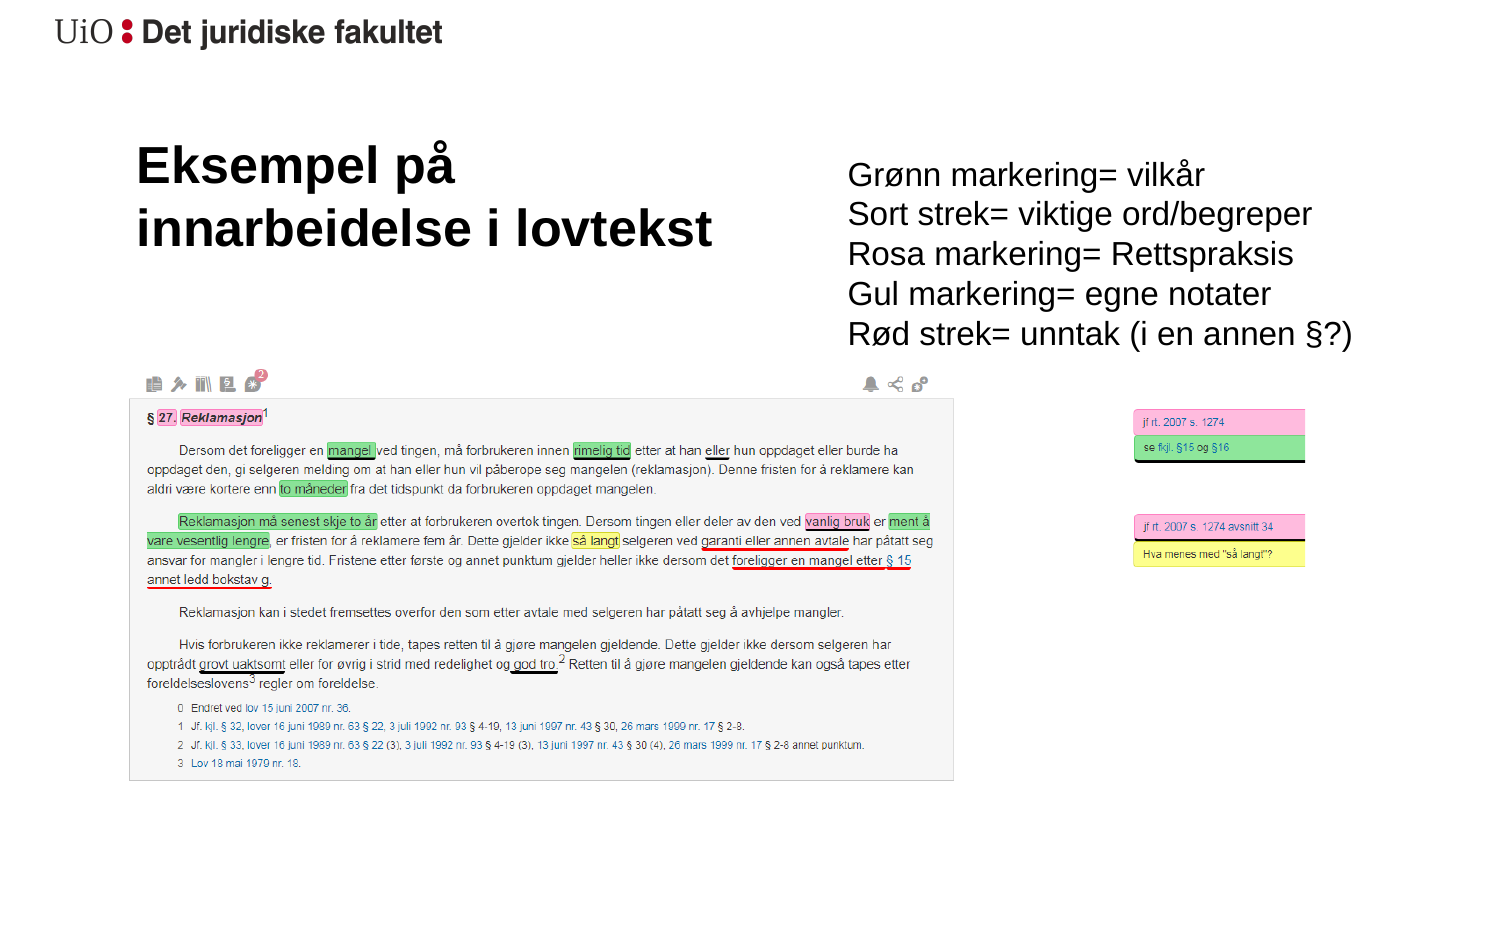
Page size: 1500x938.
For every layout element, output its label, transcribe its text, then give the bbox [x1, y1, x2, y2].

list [124, 362, 1306, 785]
title Eksempel på innarbeidelse i lovtekst [125, 116, 1425, 273]
text_box Grønn markering= vilkår Sort strek= viktige ord/begreper Rosa markering= Rettspraksis Gul markering= egne notater Rød strek= unntak (i en annen §?) [832, 145, 1400, 360]
picture [55, 19, 442, 50]
